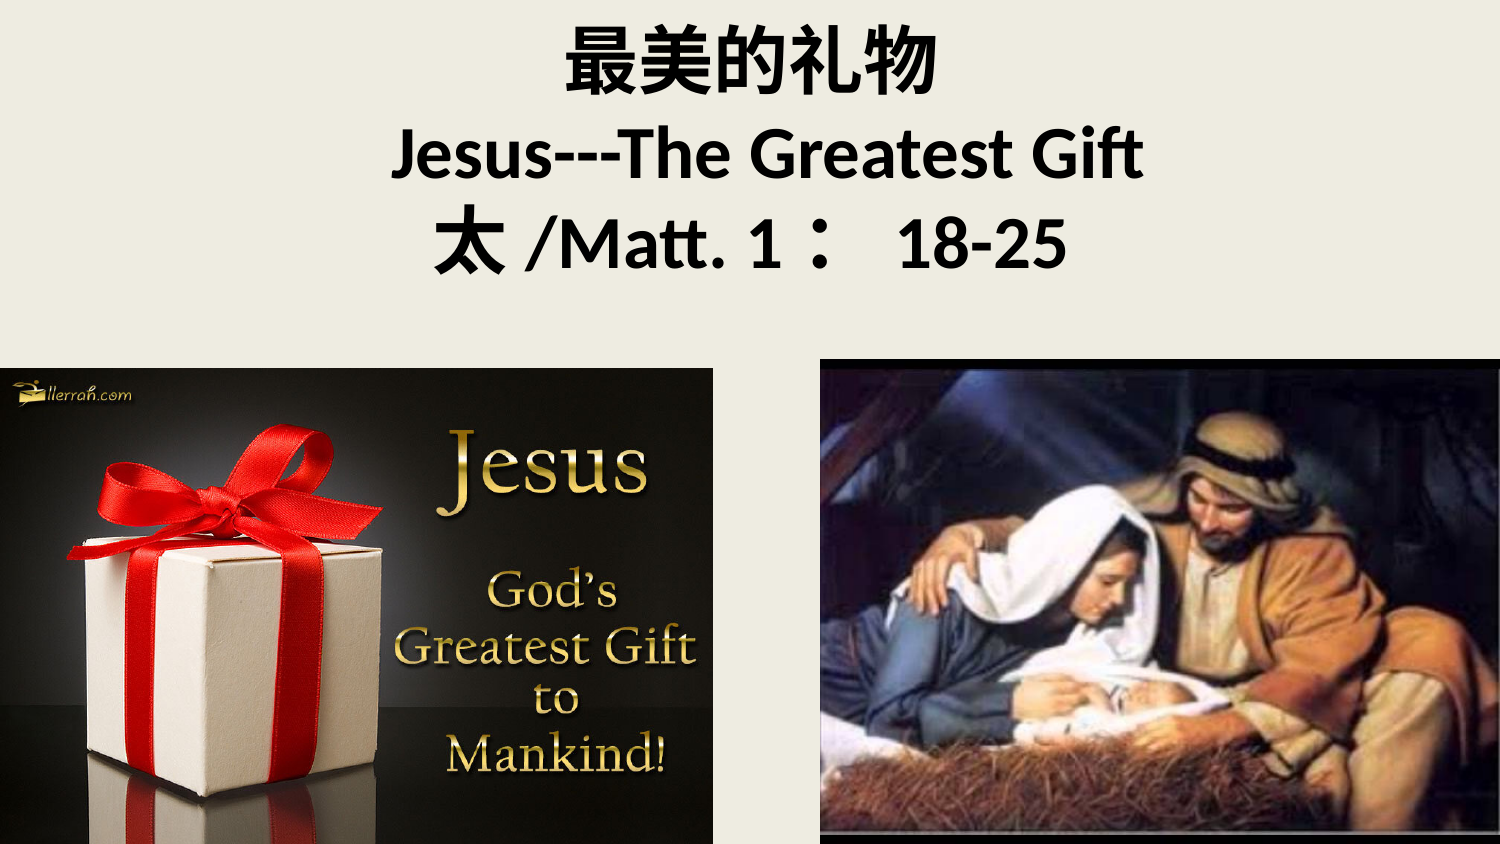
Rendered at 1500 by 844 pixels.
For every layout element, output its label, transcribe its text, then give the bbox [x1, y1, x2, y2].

picture [819, 359, 1500, 844]
title 最美的礼物 Jesus---The Greatest Gift 太/Matt. 1：18-25 [2, 0, 1500, 298]
picture [0, 368, 713, 844]
